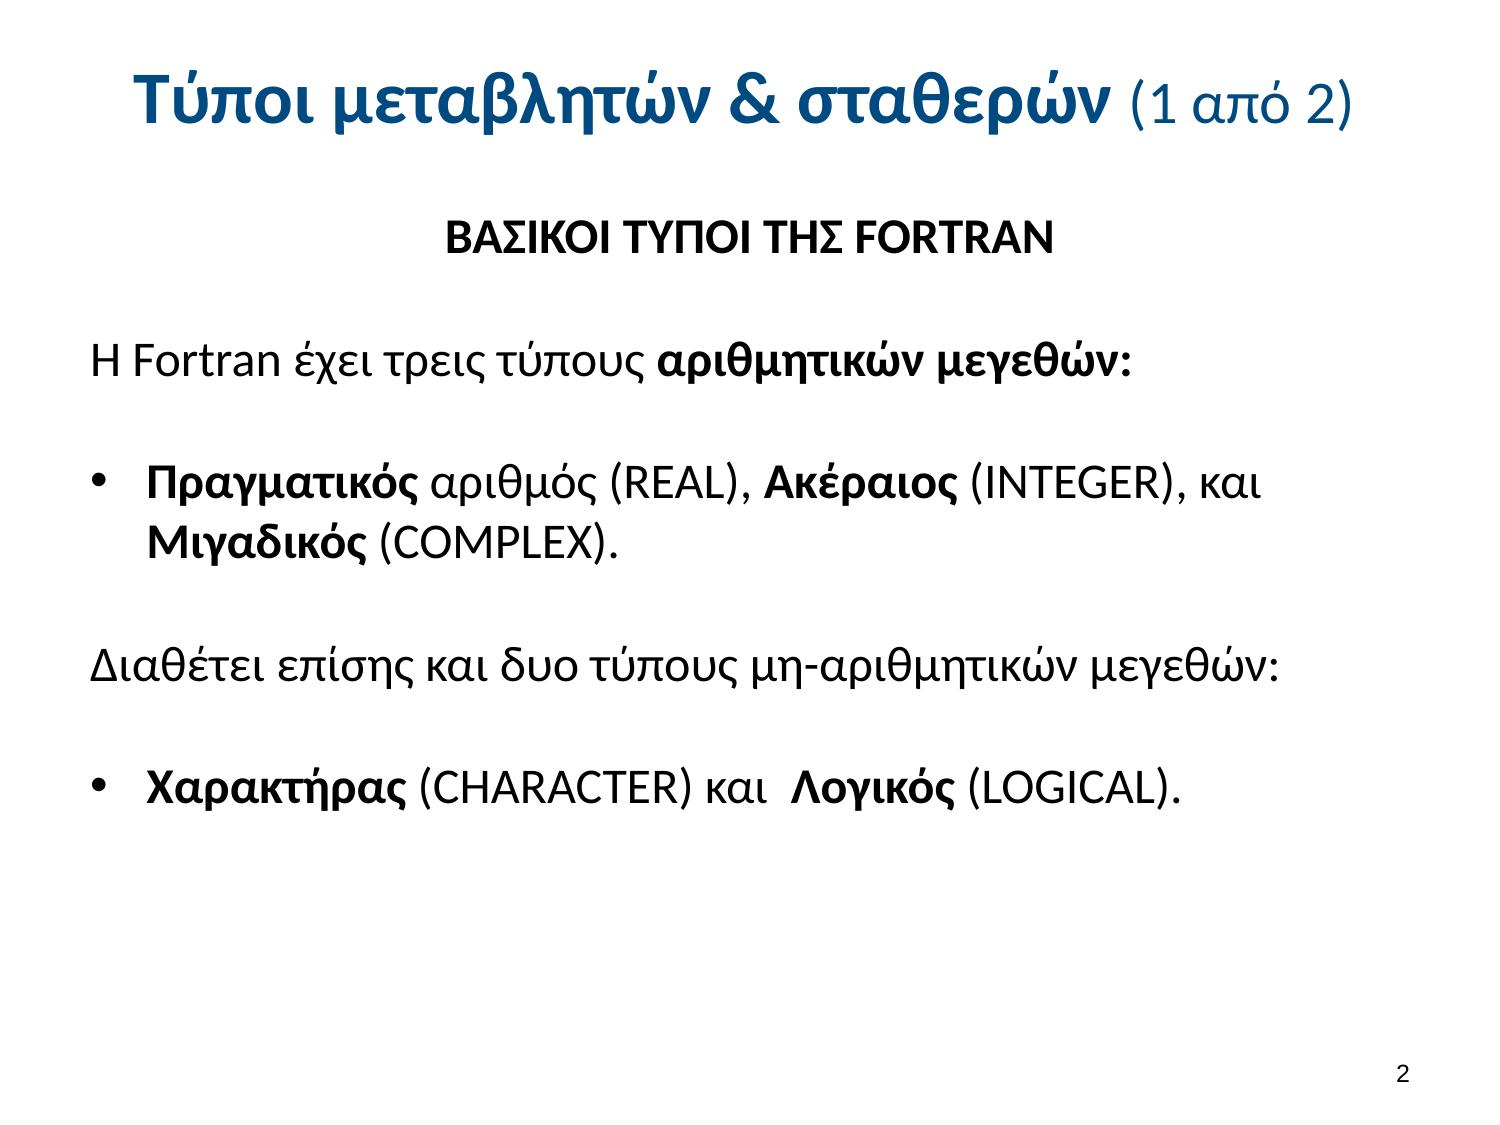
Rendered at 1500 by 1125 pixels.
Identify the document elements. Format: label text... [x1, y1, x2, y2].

slide_number 1 [1074, 1042, 1425, 1103]
title Τύποι μεταβλητών & σταθερών (1 από 2) [29, 19, 1459, 169]
list ΒΑΣΙΚΟΙ ΤΥΠΟΙ ΤΗΣ FORTRAN Η Fortran έχει τρεις τύπους αριθμητικών μεγεθών: Πραγματικός αριθμός (REAL), Ακέραιος (INTEGER), και Μιγαδικός (COMPLEX). Διαθέτει επίσης και δυο τύπους μη-αριθμητικών μεγεθών: Χαρακτήρας (CHARACTER) και Λογικός (LOGICAL). [75, 196, 1425, 1024]
